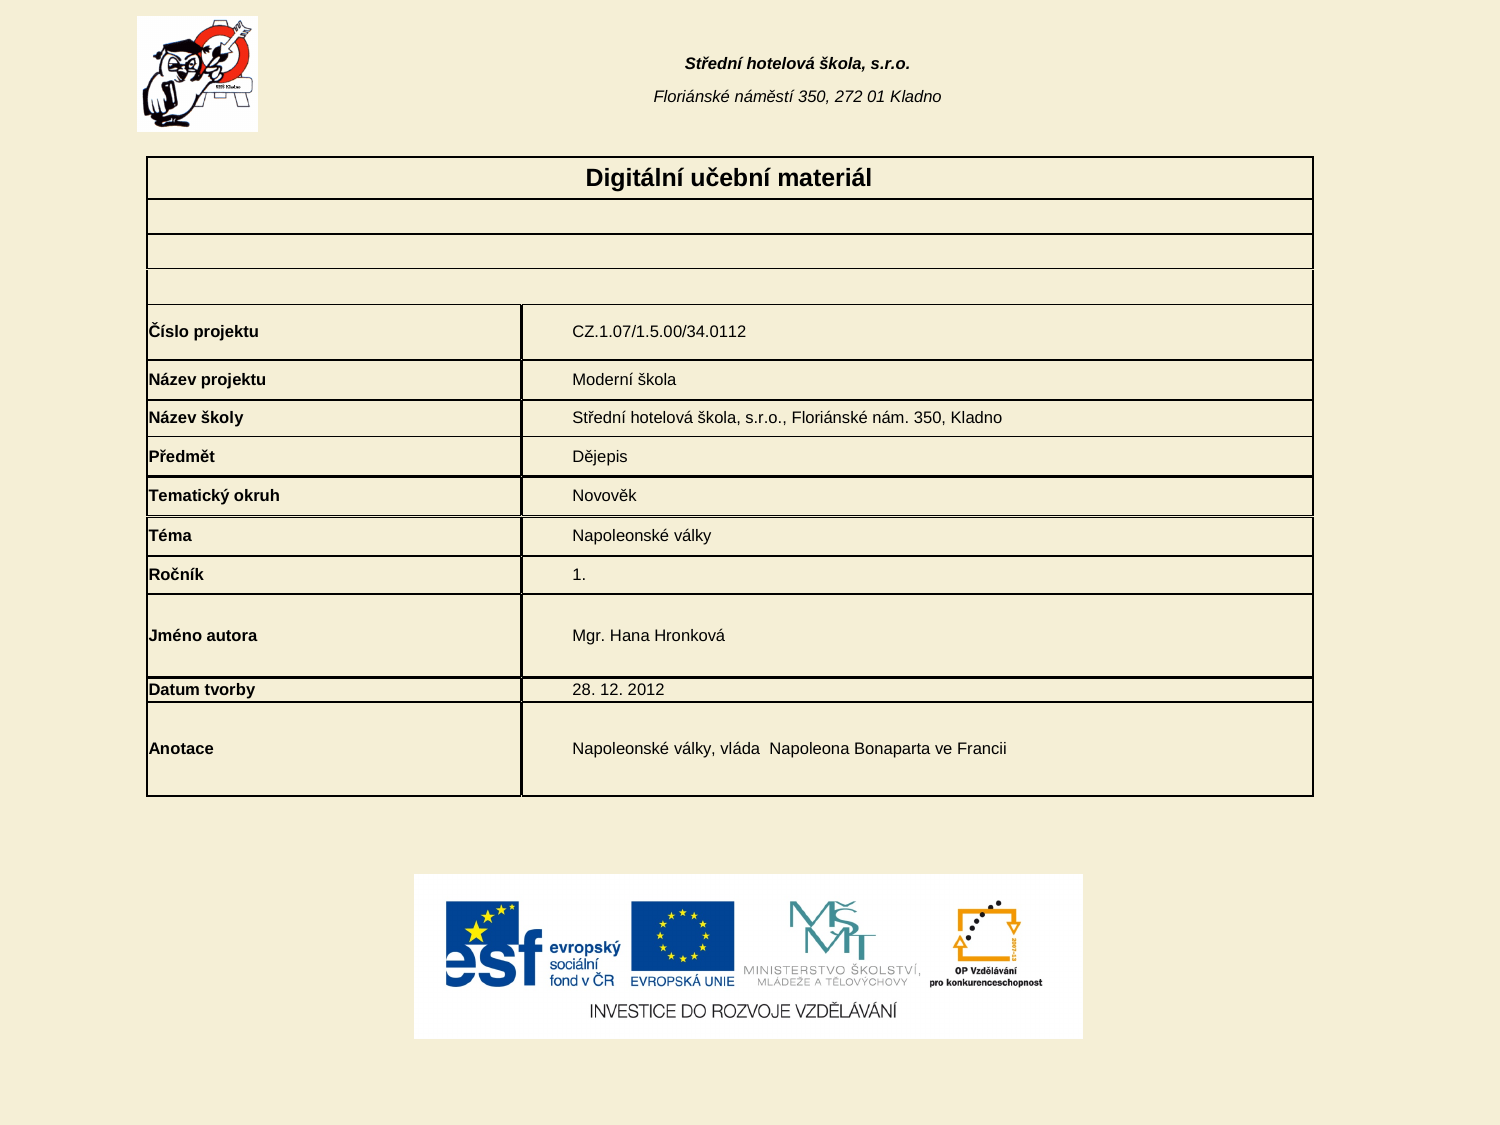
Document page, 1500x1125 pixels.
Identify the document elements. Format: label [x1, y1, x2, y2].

text_box [136, 16, 1330, 1077]
